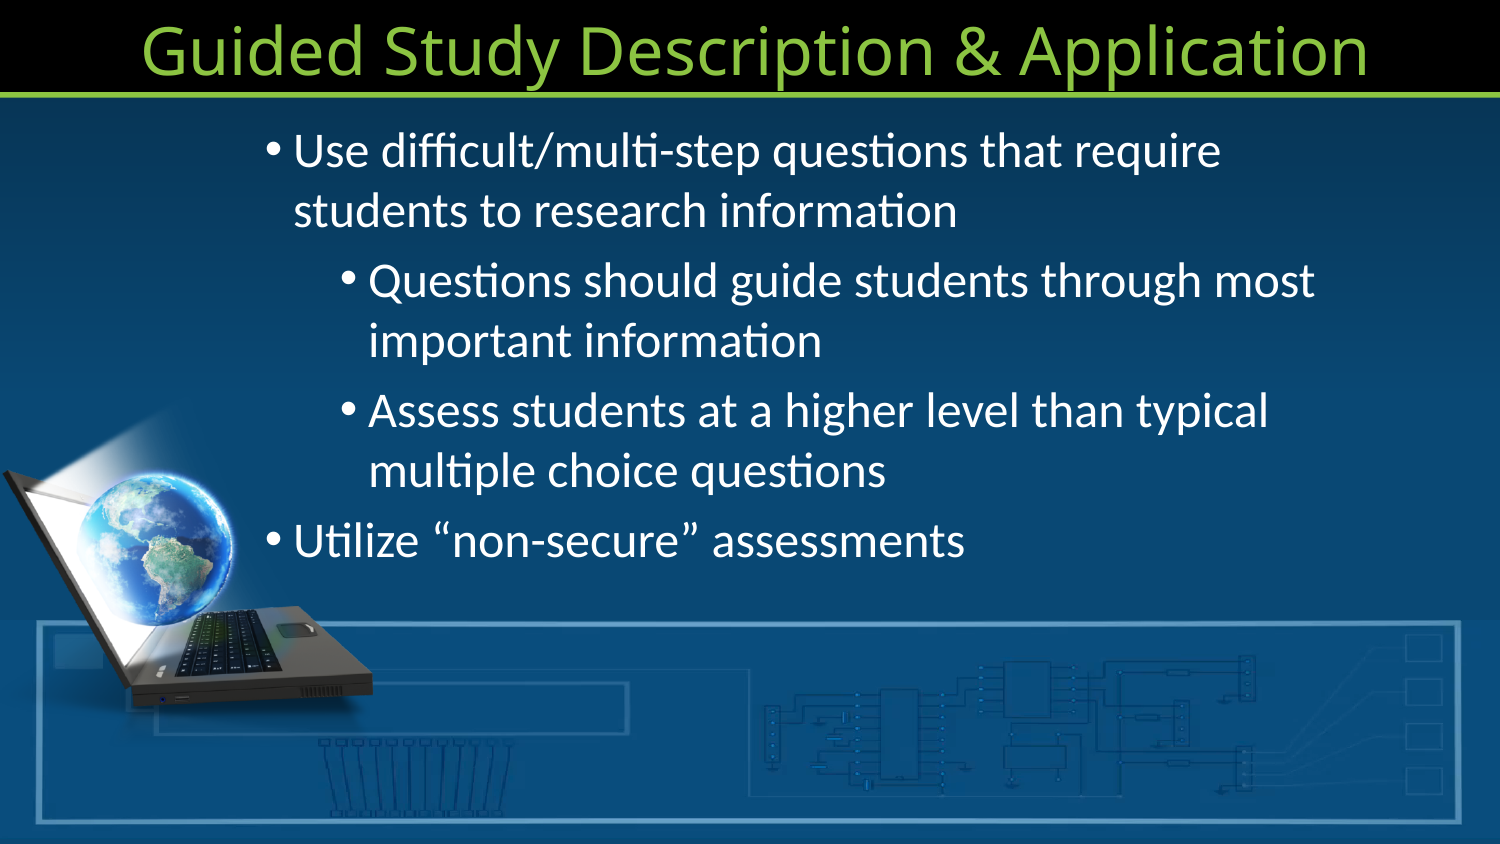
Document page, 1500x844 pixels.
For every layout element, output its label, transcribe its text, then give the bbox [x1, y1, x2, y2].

title Guided Study Description & Application [125, 0, 1500, 98]
list Use difficult/multi-step questions that require students to research information Questions should guide students through most important information Assess students at a higher level than typical multiple choice questions Utilize “non-secure” assessments [249, 110, 1388, 776]
picture [0, 384, 1500, 839]
